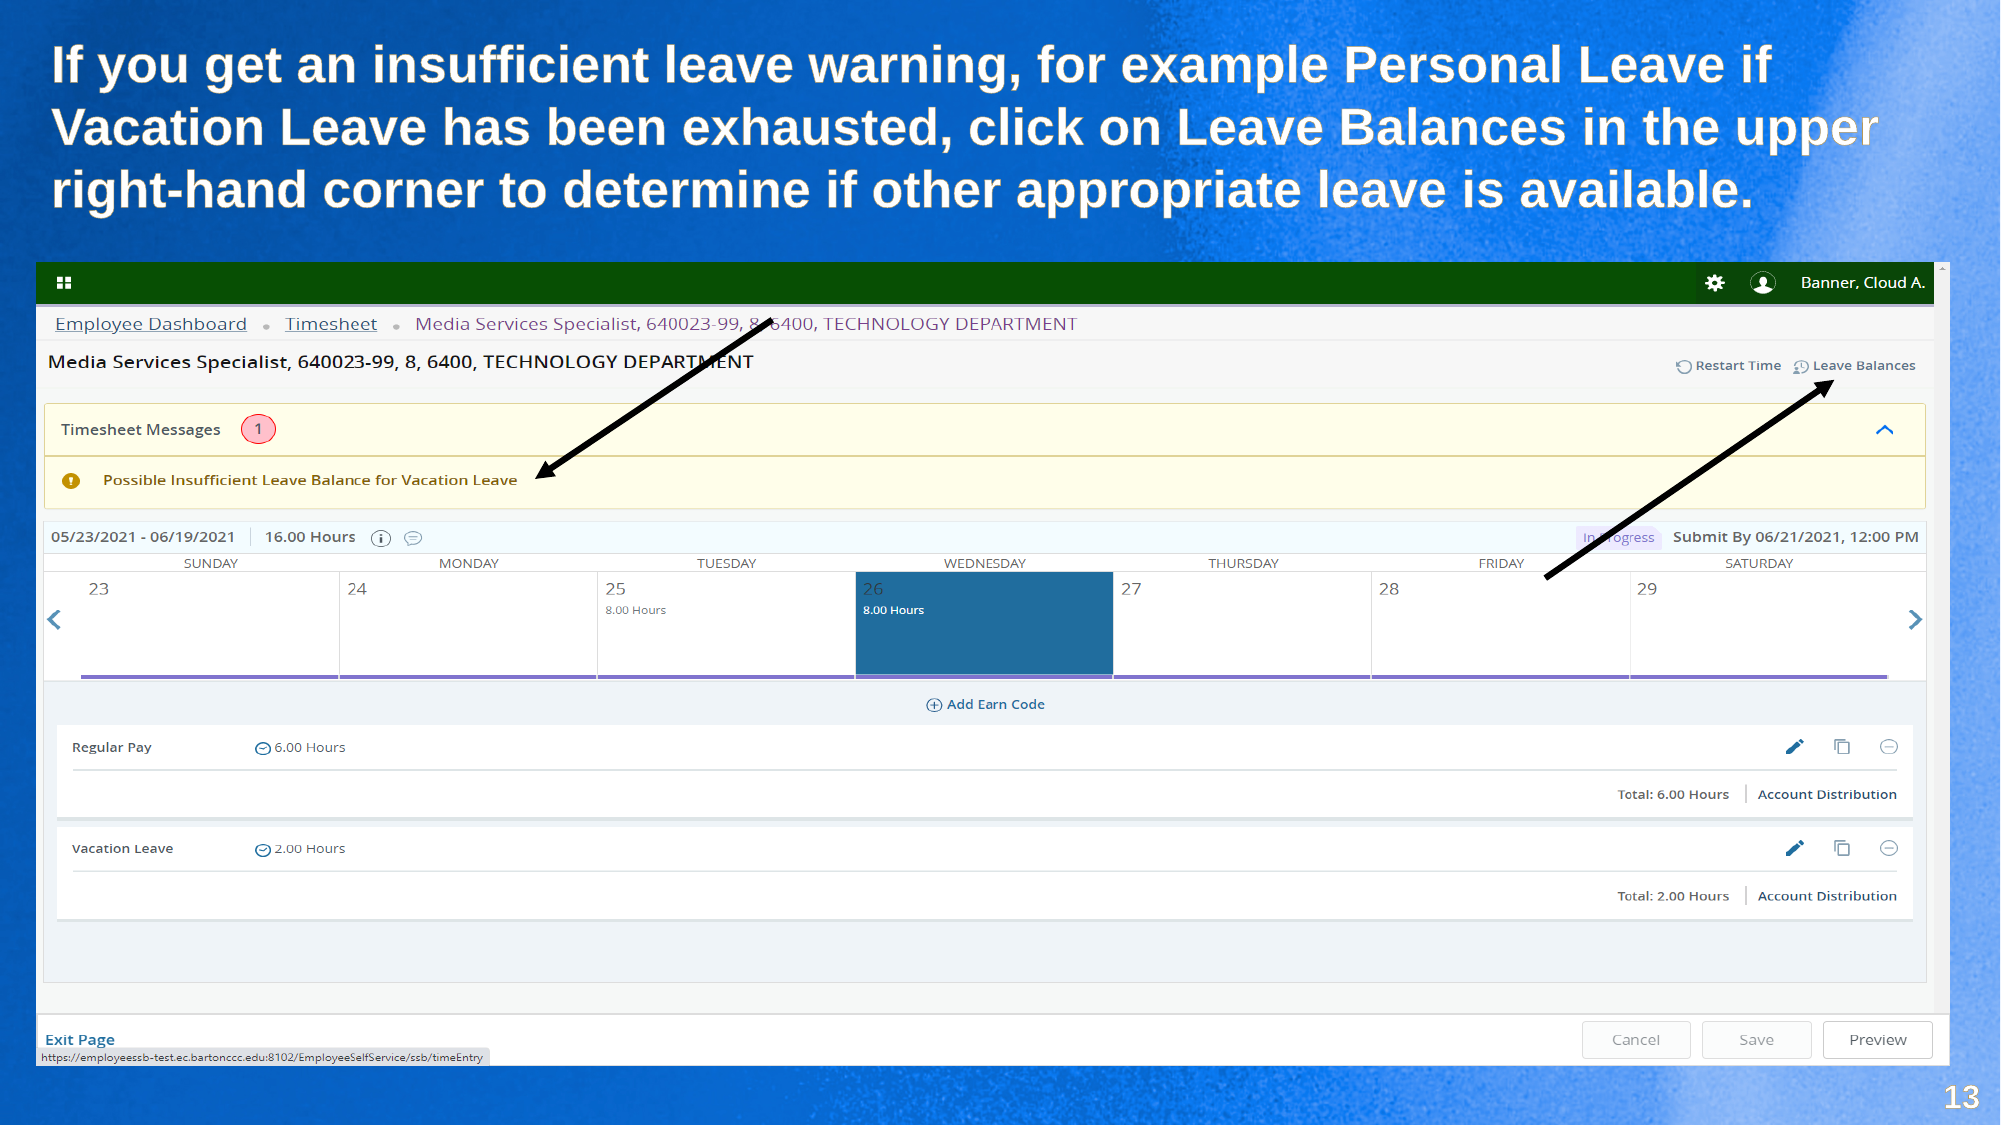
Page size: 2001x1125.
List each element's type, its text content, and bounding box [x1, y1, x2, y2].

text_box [1545, 379, 1835, 579]
picture [0, 0, 2001, 1125]
slide_number 13 [1545, 1065, 1996, 1125]
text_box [535, 319, 773, 479]
text_box If you get an insufficient leave warning, for example Personal Leave if Vacation Leave has been exhausted, click on Leave Balances in the upper right-hand corner to determine if other appropriate leave is available. [36, 22, 2000, 226]
